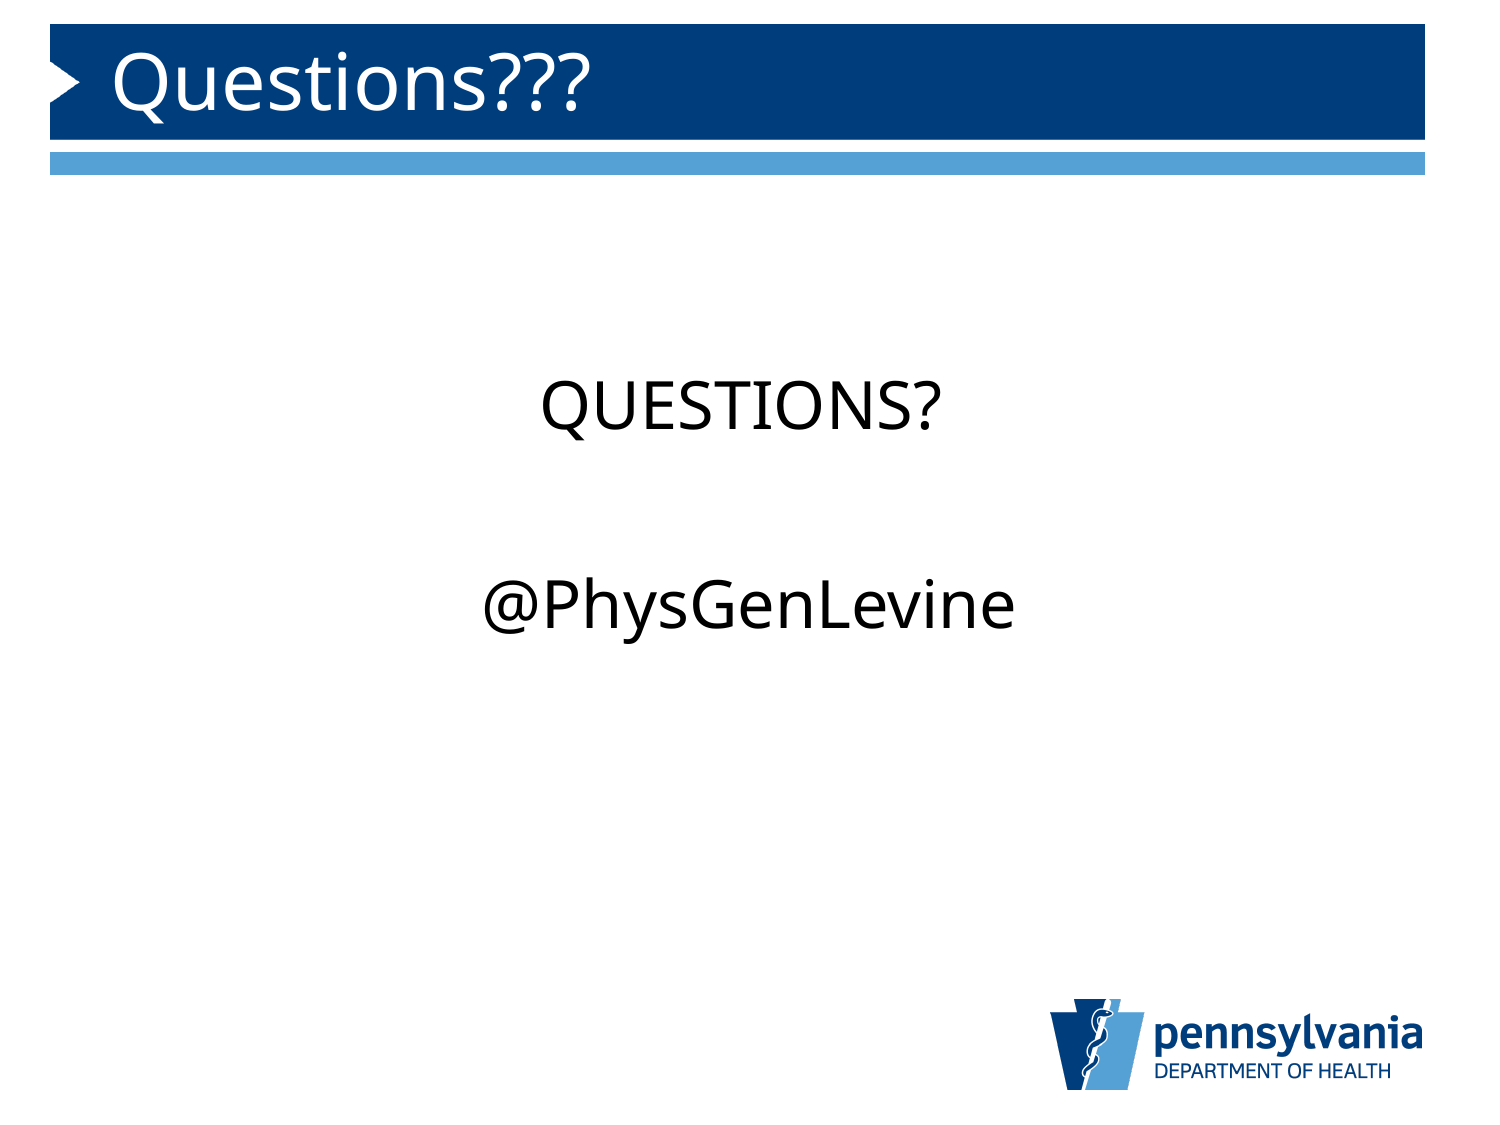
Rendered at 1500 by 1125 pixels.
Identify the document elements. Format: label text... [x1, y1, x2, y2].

picture [50, 24, 1425, 175]
list QUESTIONS? @PhysGenLevine [74, 262, 1426, 963]
title Questions??? [95, 28, 1397, 130]
picture [1050, 999, 1422, 1090]
